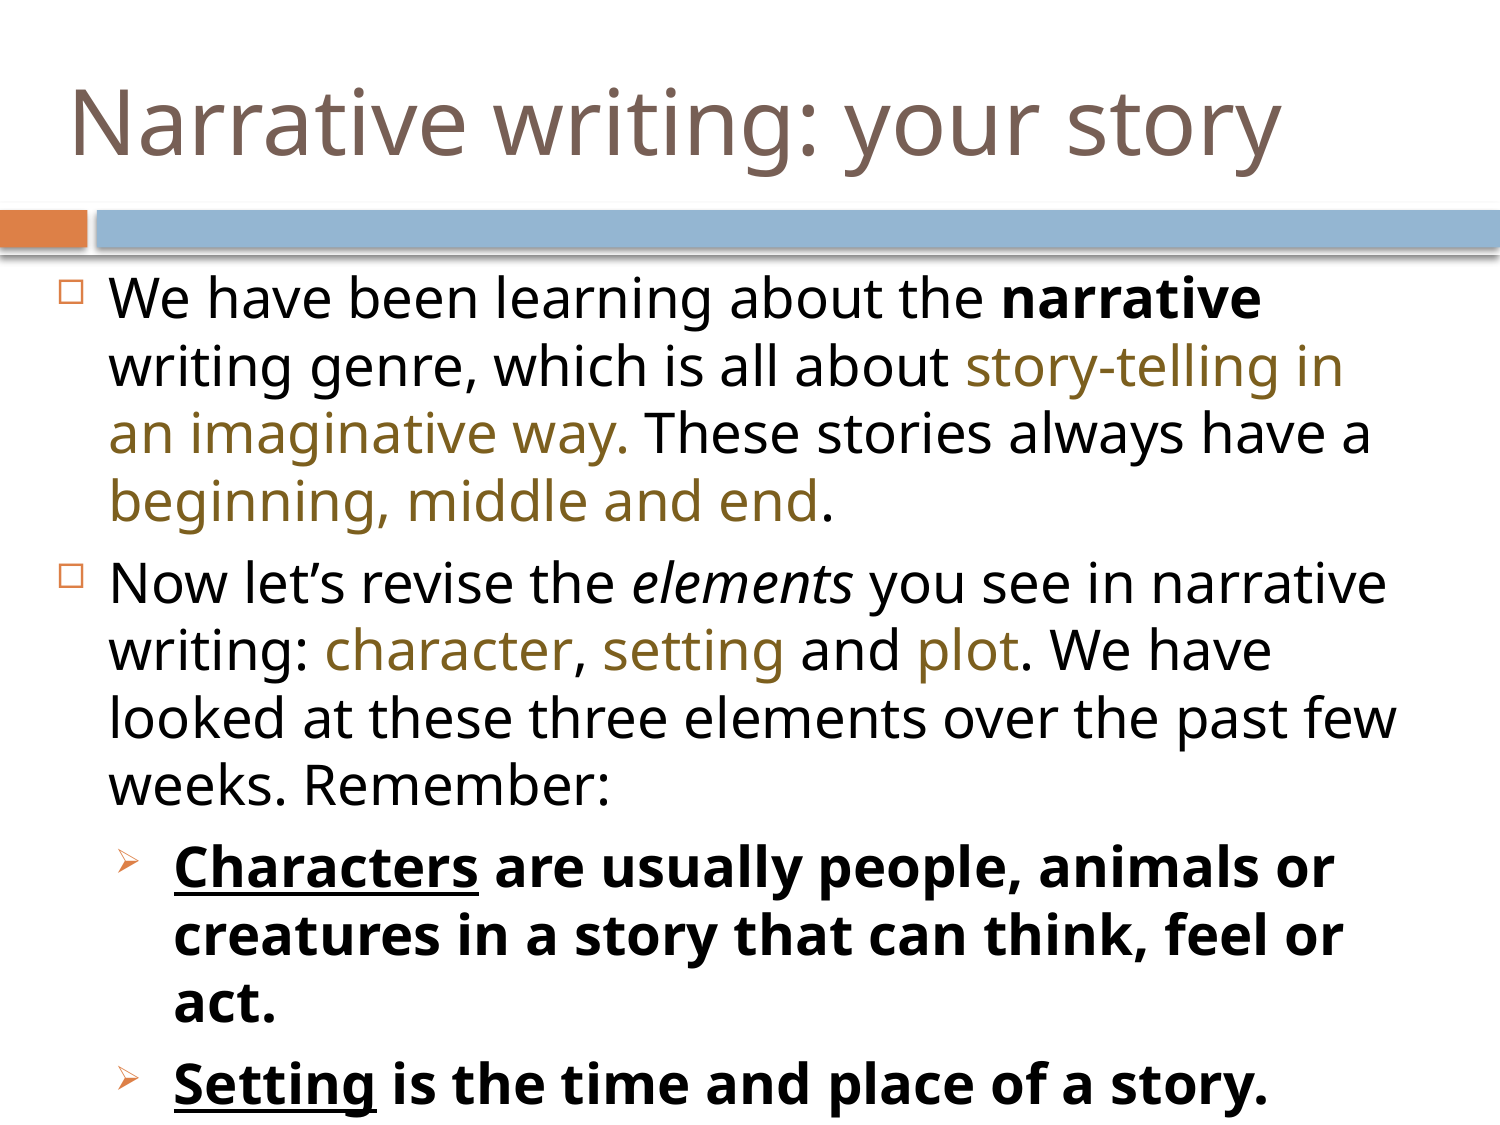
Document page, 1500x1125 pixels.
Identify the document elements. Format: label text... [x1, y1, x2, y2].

list We have been learning about the narrative writing genre, which is all about story-telling in an imaginative way. These stories always have a beginning, middle and end. Now let’s revise the elements you see in narrative writing: character, setting and plot. We have looked at these three elements over the past few weeks. Remember: Characters are usually people, animals or creatures in a story that can think, feel or act. Setting is the time and place of a story. Plot describes the sequence of events in a story. [41, 255, 1436, 1118]
title Narrative writing: your story [53, 37, 1438, 200]
